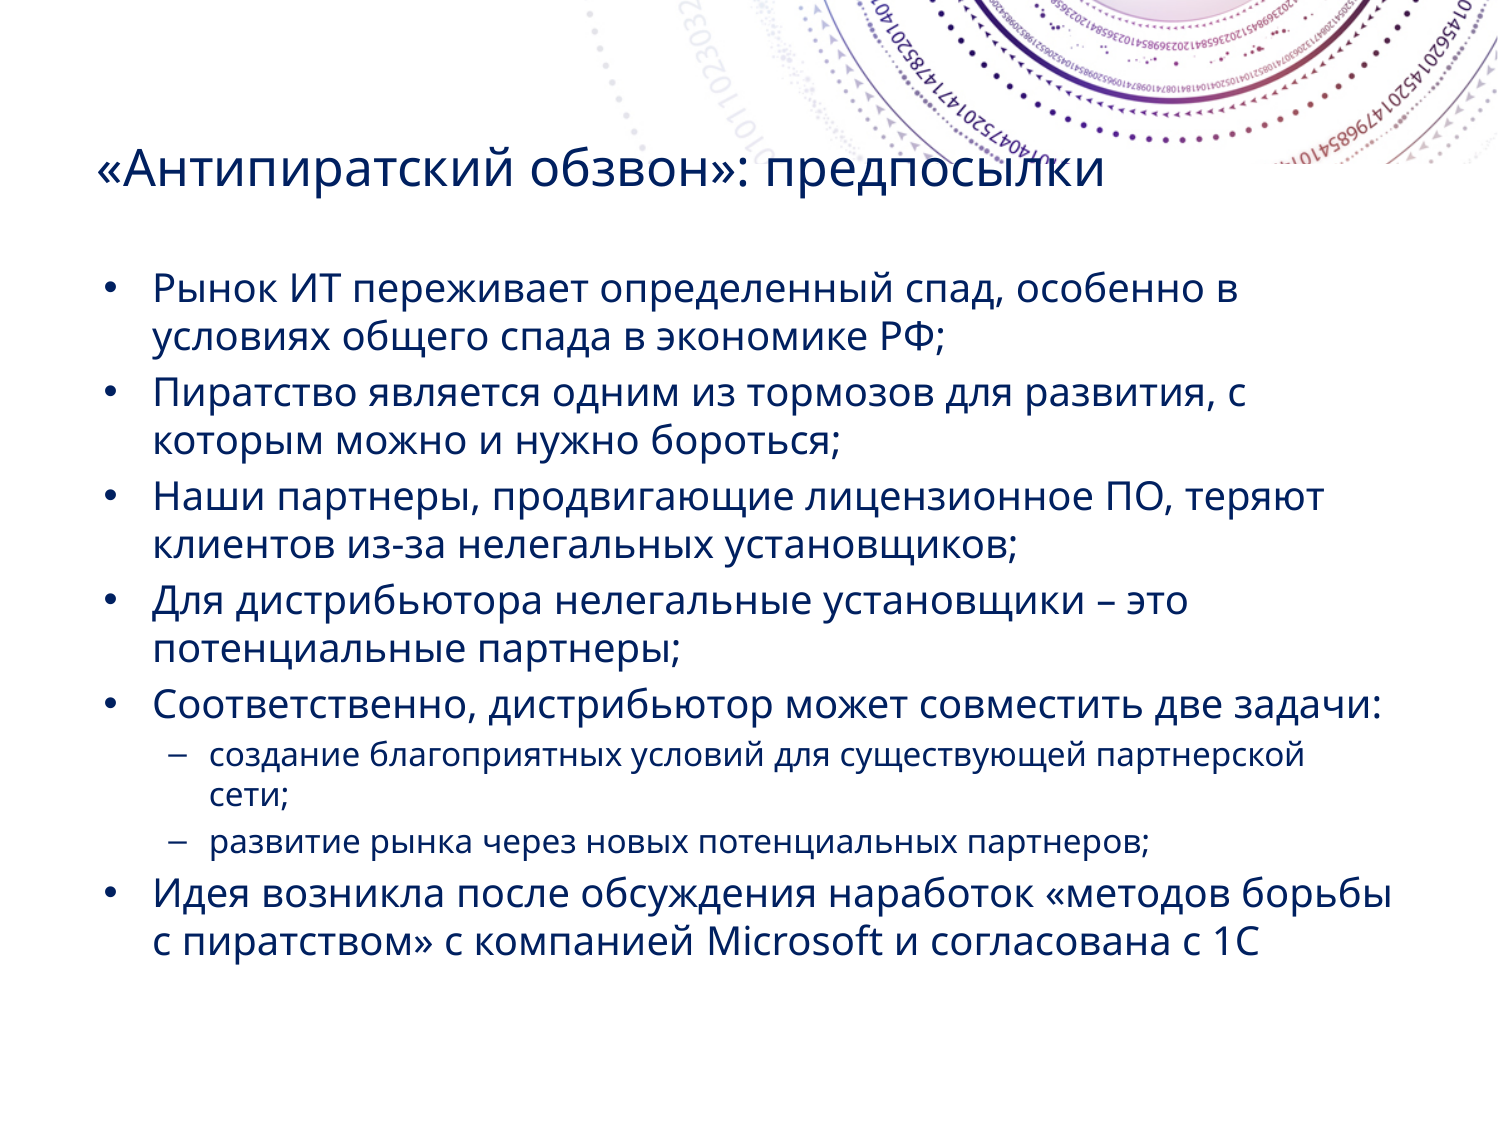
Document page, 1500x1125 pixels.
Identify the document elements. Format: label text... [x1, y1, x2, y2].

title «Антипиратский обзвон»: предпосылки [81, 125, 1360, 268]
picture [2, 0, 1498, 164]
list Рынок ИТ переживает определенный спад, особенно в условиях общего спада в экономике РФ; Пиратство является одним из тормозов для развития, с которым можно и нужно бороться; Наши партнеры, продвигающие лицензионное ПО, теряют клиентов из-за нелегальных установщиков; Для дистрибьютора нелегальные установщики – это потенциальные партнеры; Соответственно, дистрибьютор может совместить две задачи: создание благоприятных условий для существующей партнерской сети; развитие рынка через новых потенциальных партнеров; Идея возникла после обсуждения наработок «методов борьбы с пиратством» с компанией Microsoft и согласована с 1С [88, 255, 1412, 1059]
